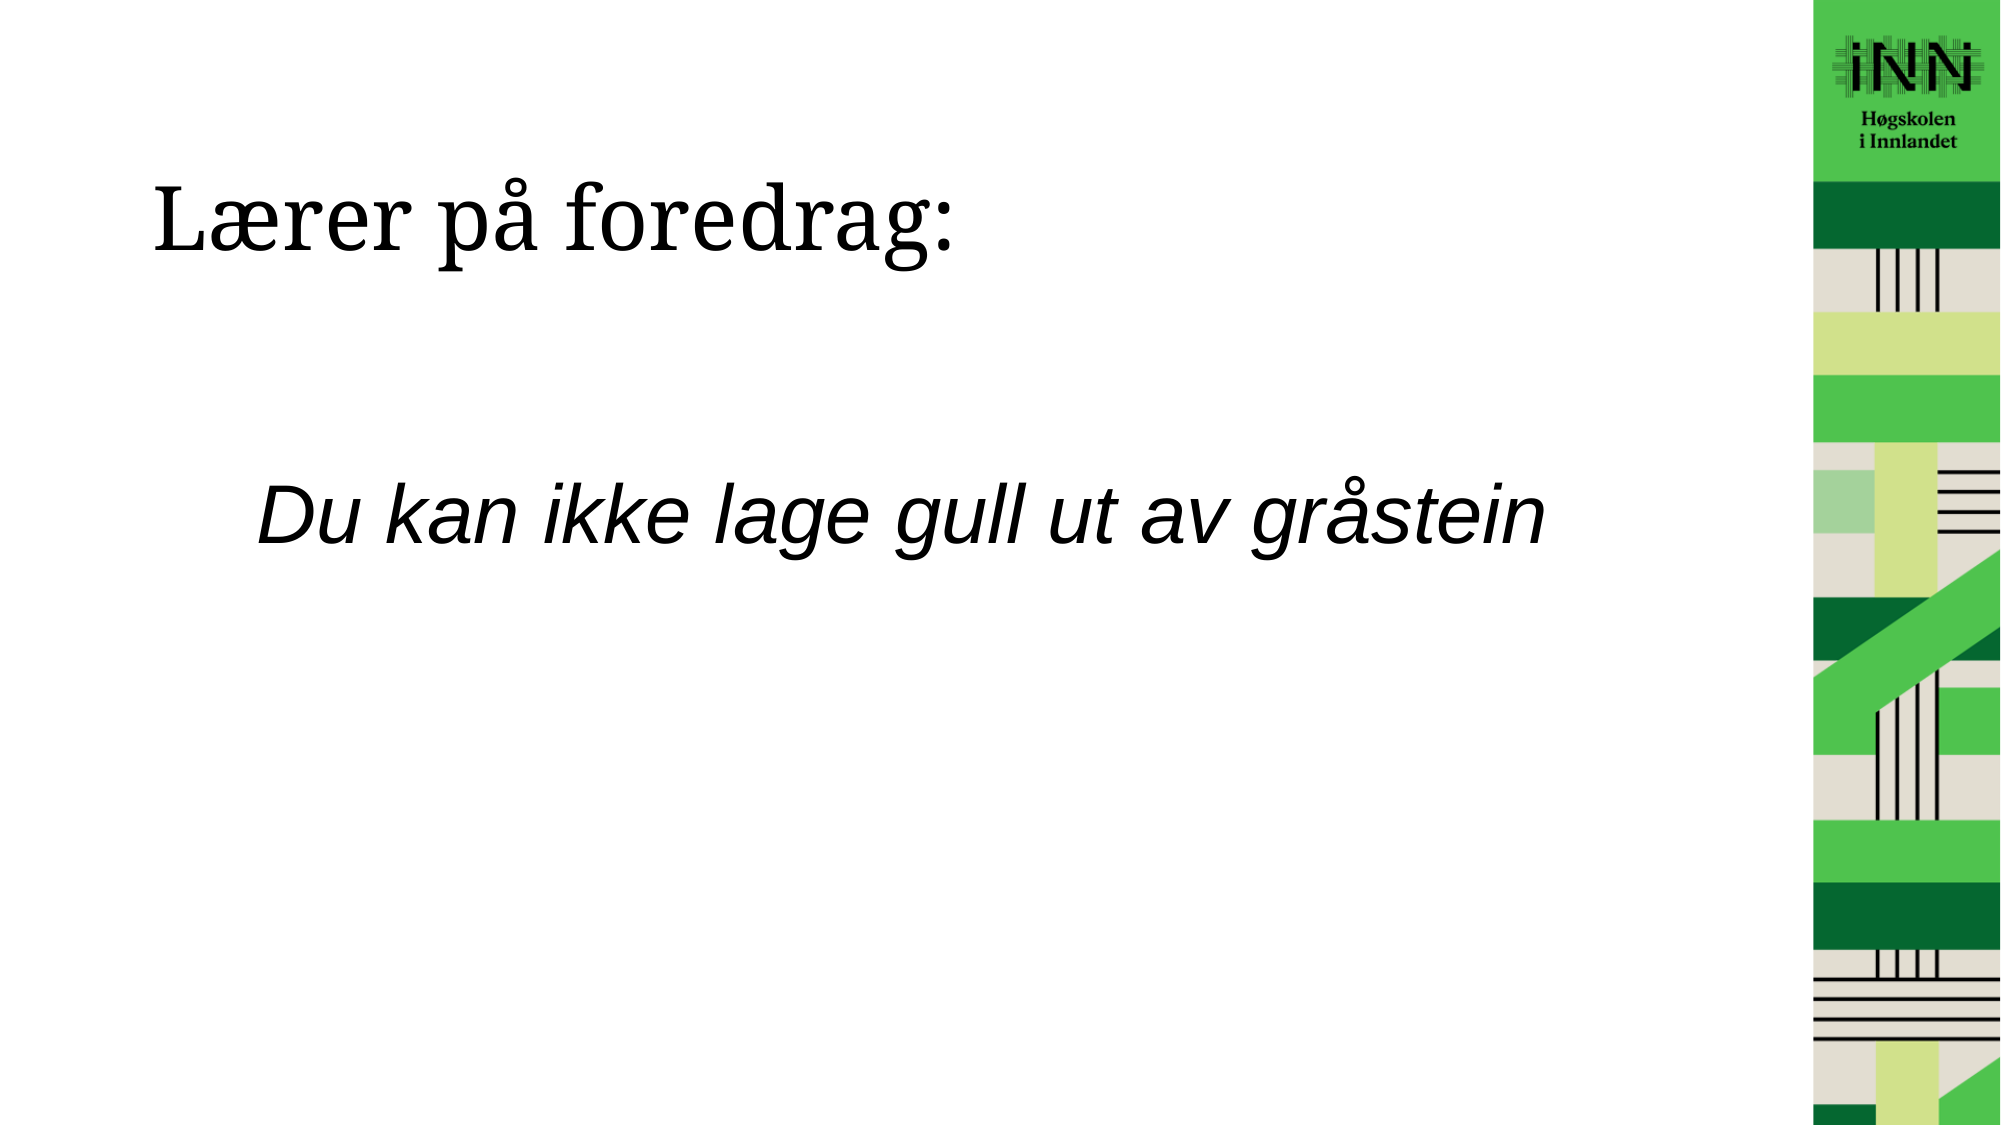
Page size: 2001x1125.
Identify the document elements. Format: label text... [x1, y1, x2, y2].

title Lærer på foredrag: [137, 59, 1668, 278]
list Du kan ikke lage gull ut av gråstein [137, 299, 1668, 1014]
picture [0, 0, 2001, 1125]
